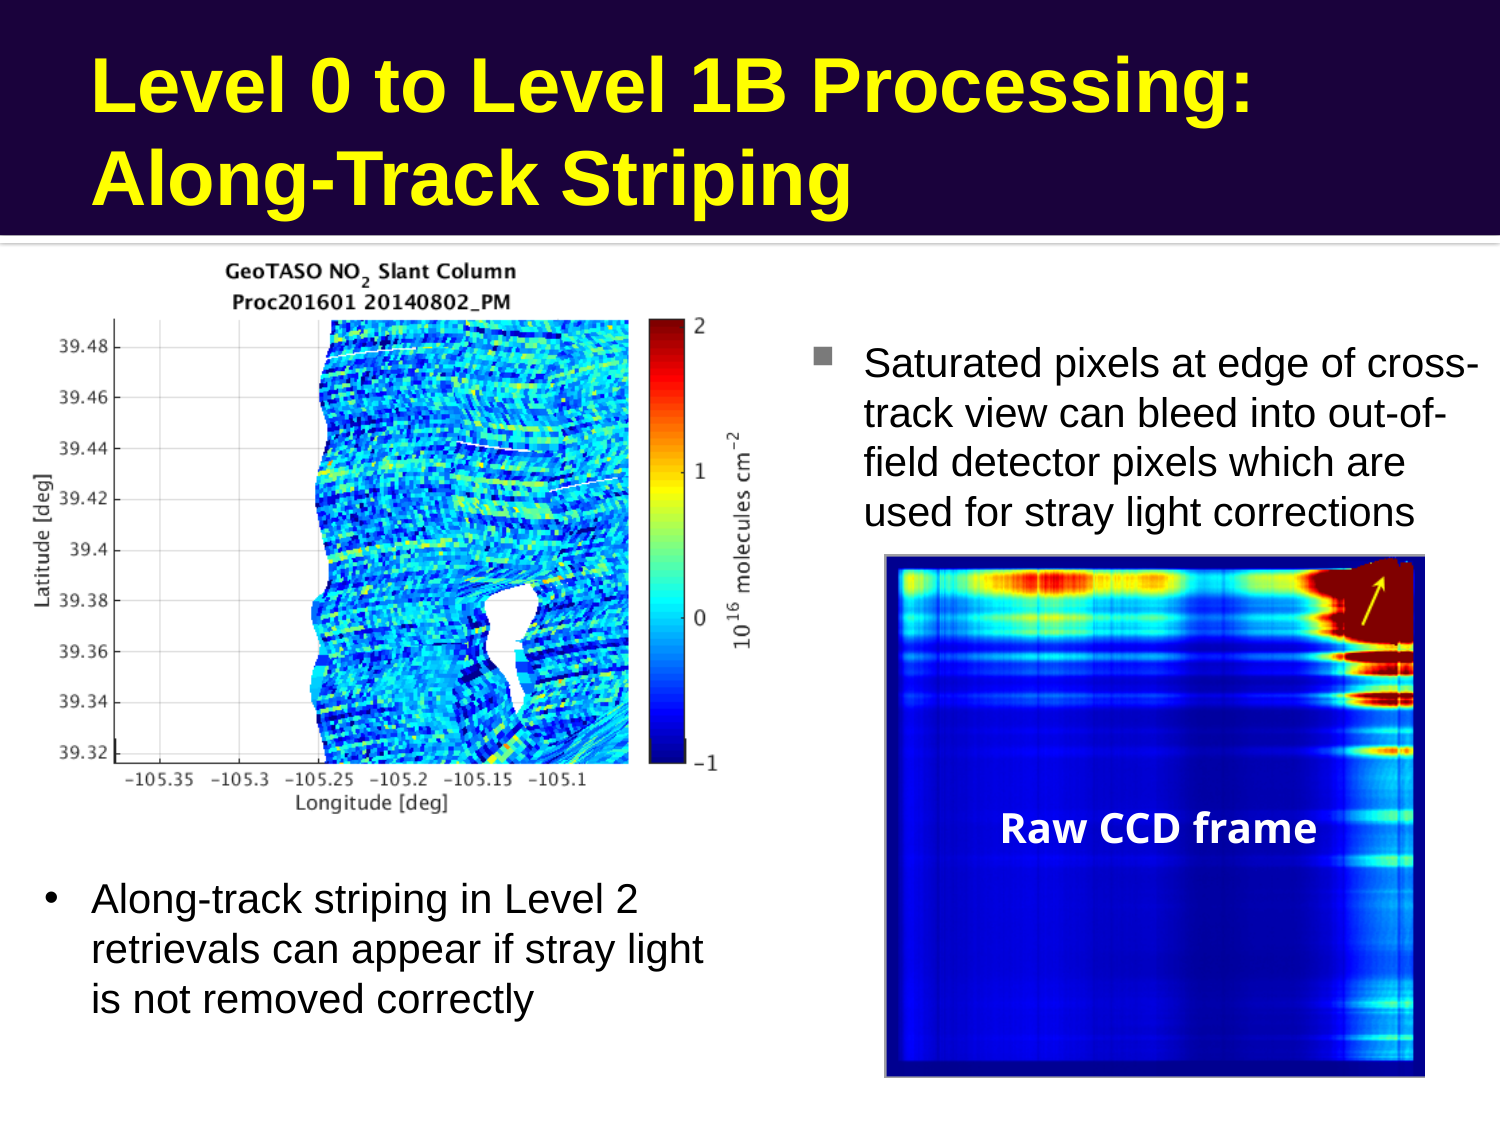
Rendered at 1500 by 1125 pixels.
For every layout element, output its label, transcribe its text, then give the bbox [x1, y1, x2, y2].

list Saturated pixels at edge of cross-track view can bleed into out-of-field detector pixels which are used for stray light corrections [785, 271, 1500, 555]
picture [884, 554, 1425, 1078]
title Level 0 to Level 1B Processing: Along-Track Striping [75, 24, 1425, 231]
text_box Along-track striping in Level 2 retrievals can appear if stray light is not removed correctly [29, 981, 757, 1030]
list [29, 112, 782, 974]
